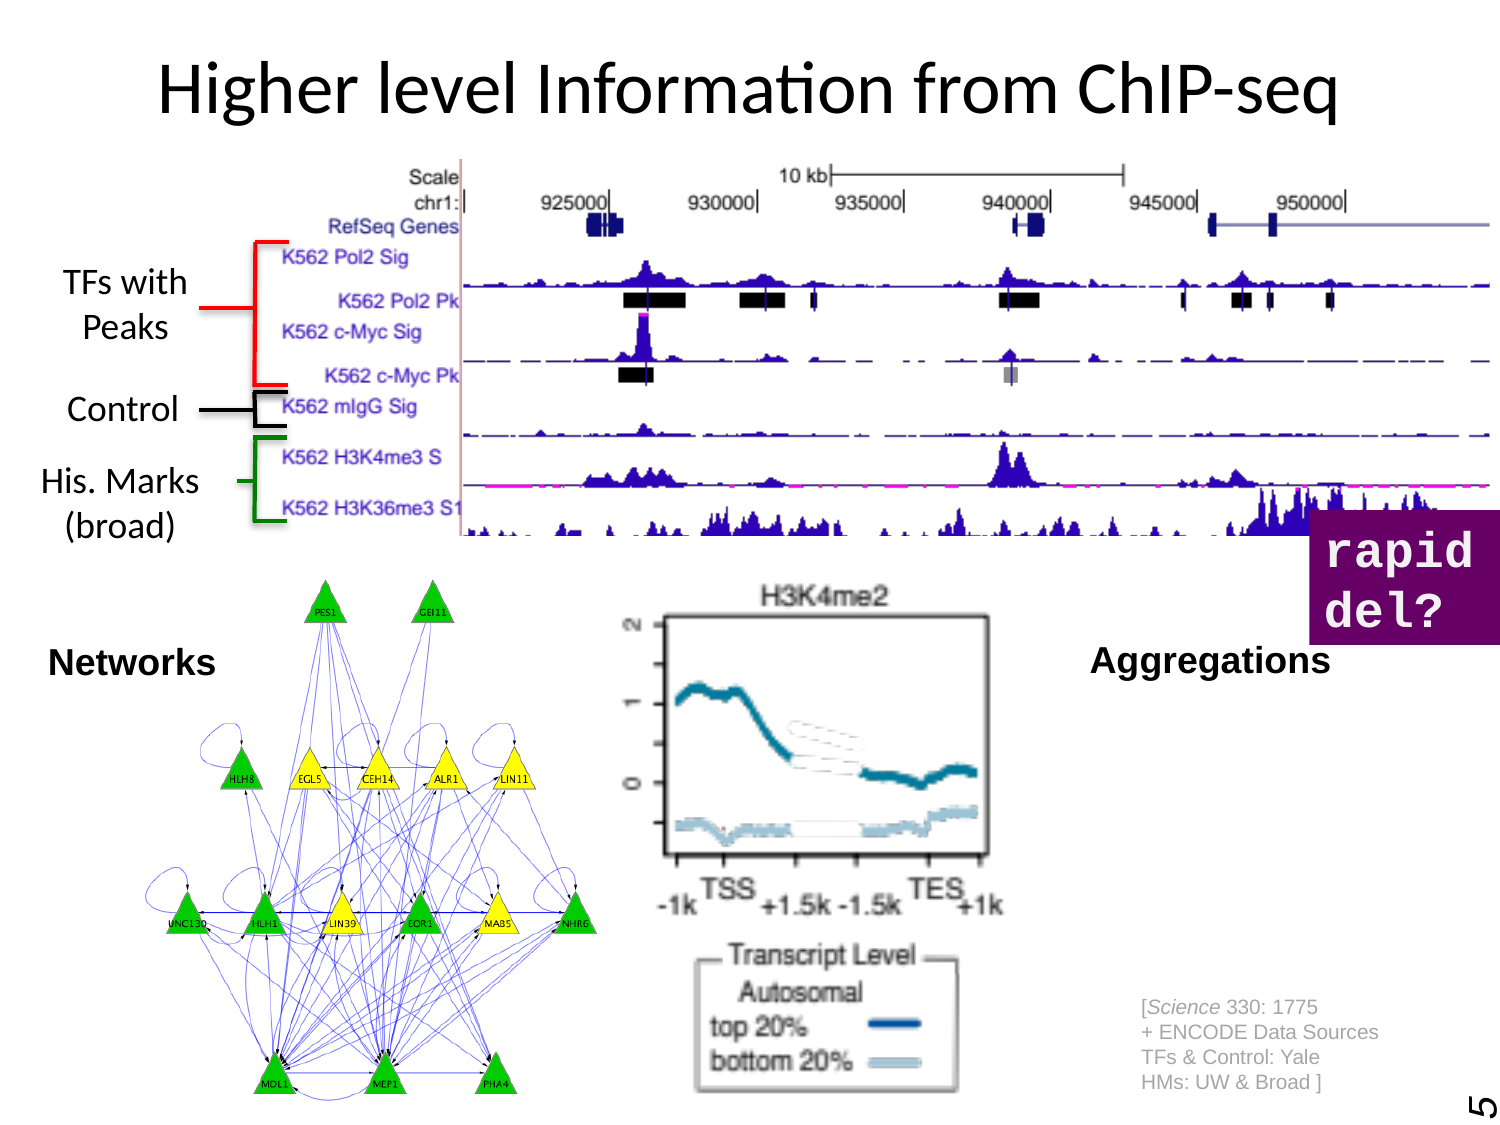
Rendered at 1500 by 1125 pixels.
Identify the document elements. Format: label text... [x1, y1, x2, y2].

text_box TFs with Peaks [35, 249, 217, 355]
text_box Aggregations [1074, 629, 1347, 689]
text_box His. Marks (broad) [0, 448, 248, 554]
text_box [Science 330: 1775 + ENCODE Data Sources TFs & Control: Yale HMs: UW & Broad ] [1126, 986, 1401, 1102]
picture [141, 574, 601, 1103]
title Higher level Information from ChIP-seq [75, 24, 1425, 143]
text_box Control [52, 376, 217, 437]
text_box Networks [33, 630, 136, 691]
picture [620, 554, 1042, 1103]
picture [280, 159, 1490, 536]
text_box rapid comment del? [1309, 510, 1500, 645]
